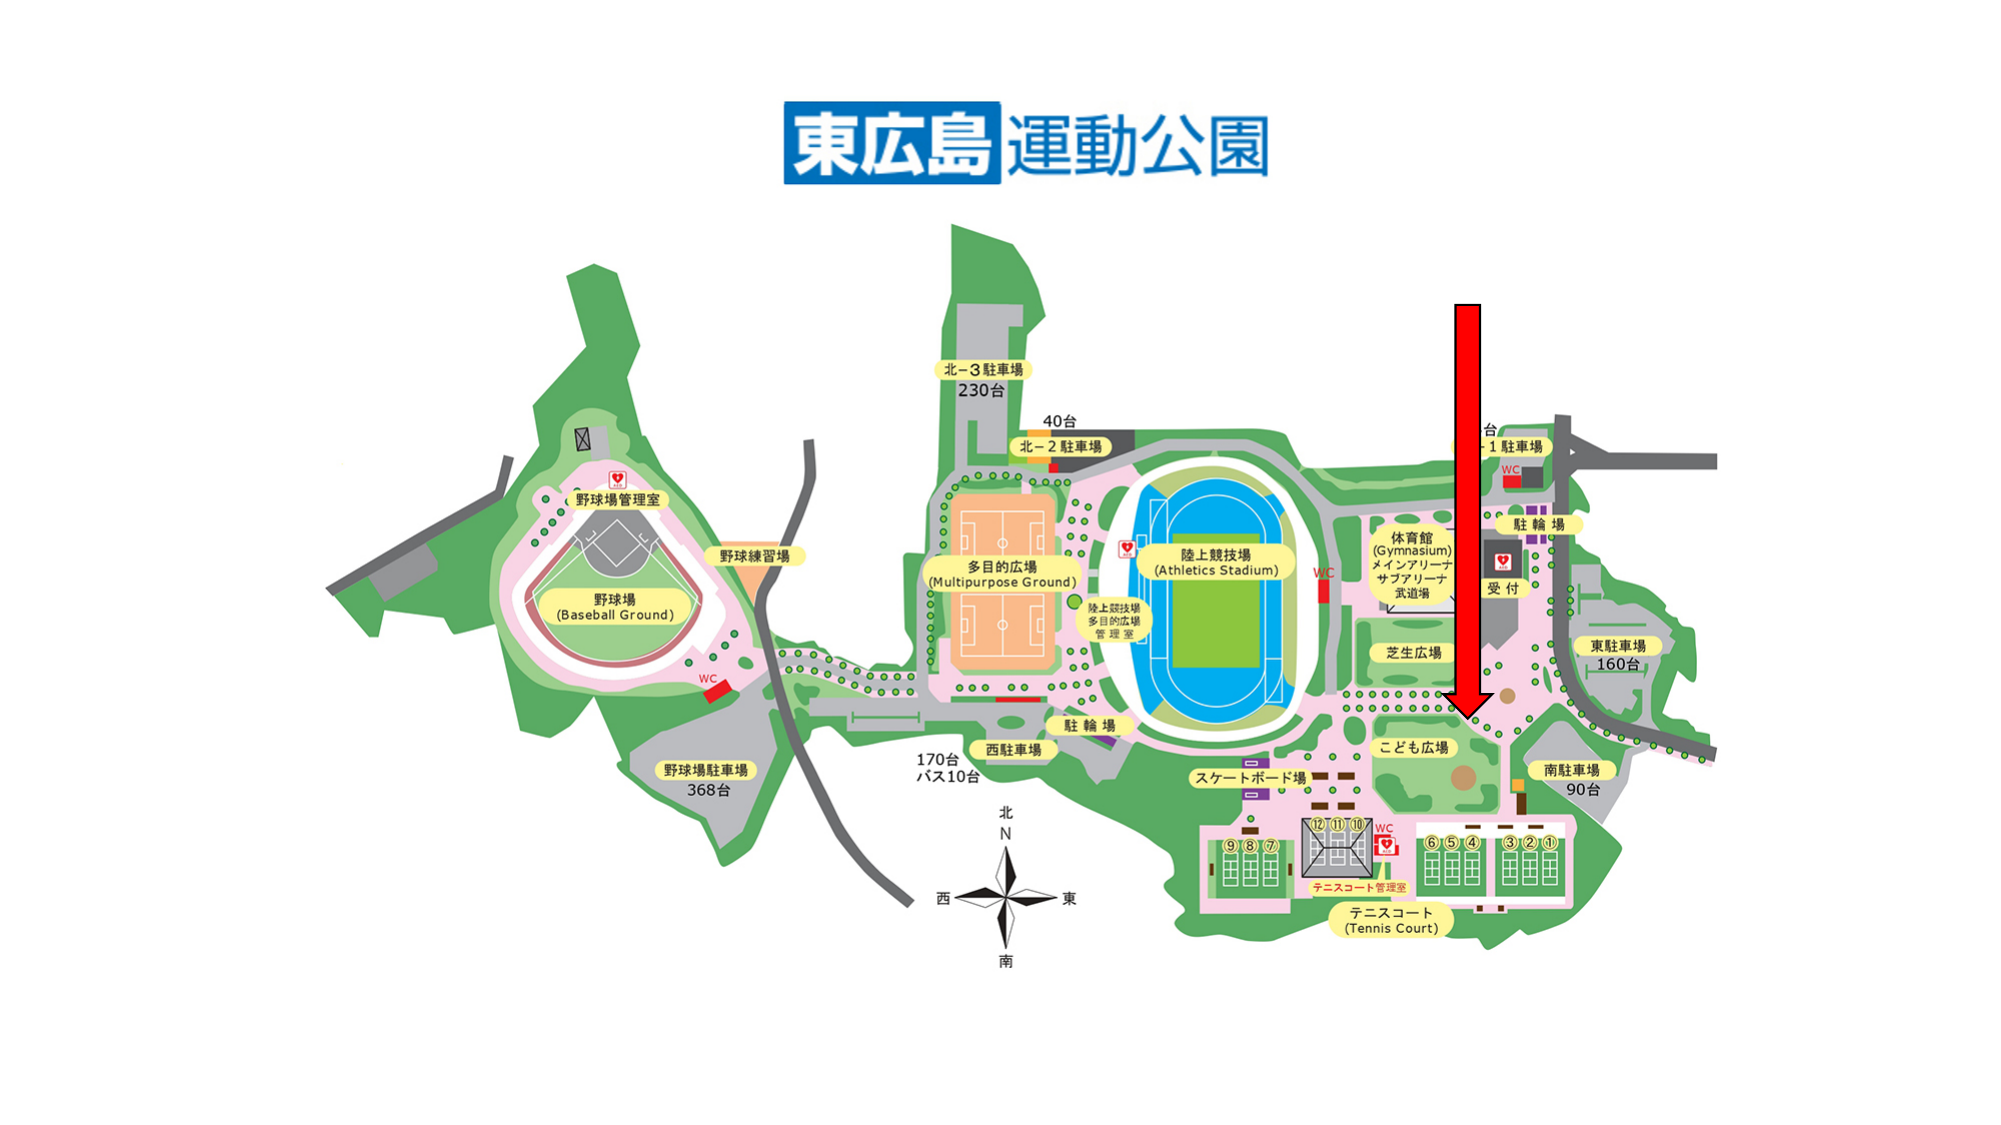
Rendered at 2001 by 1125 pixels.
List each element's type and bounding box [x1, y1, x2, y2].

picture [320, 67, 1721, 1058]
